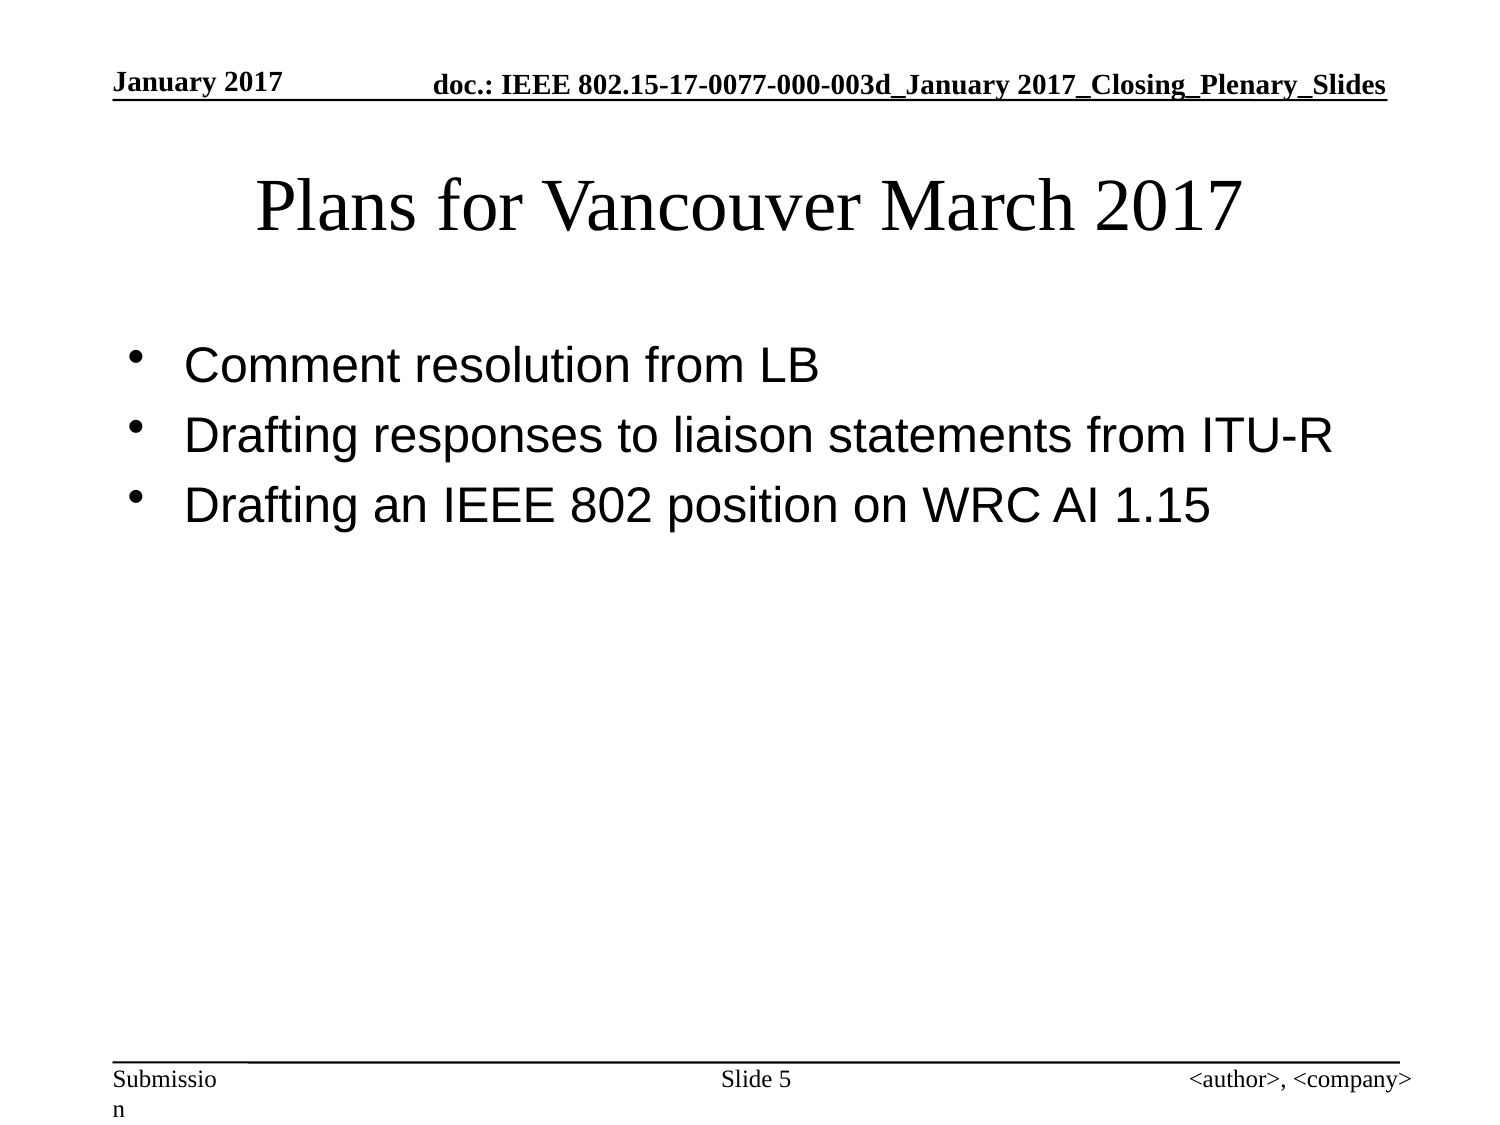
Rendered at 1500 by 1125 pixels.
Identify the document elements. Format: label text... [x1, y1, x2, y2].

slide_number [112, 61, 376, 98]
footer <author>, <company> [899, 1061, 1413, 1093]
title Plans for Vancouver March 2017 [112, 112, 1388, 288]
slide_number Slide 5 [712, 1061, 800, 1093]
list Comment resolution from LB Drafting responses to liaison statements from ITU-R Drafting an IEEE 802 position on WRC AI 1.15 [112, 324, 1388, 1001]
